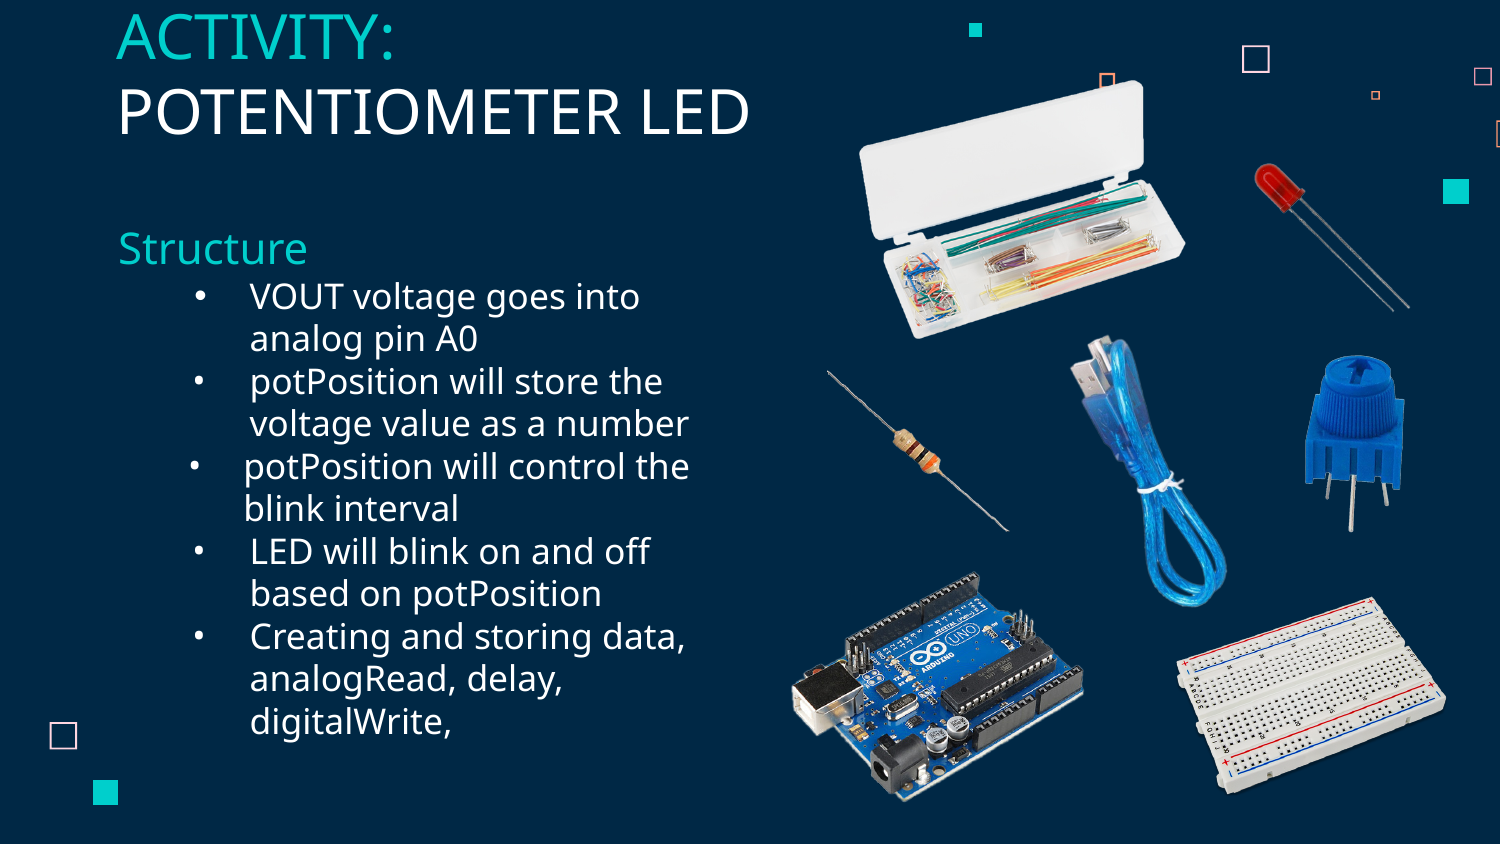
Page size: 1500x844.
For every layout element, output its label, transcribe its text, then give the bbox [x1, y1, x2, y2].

text_box Structure VOUT voltage goes into analog pin A0 potPosition will store the voltage value as a number potPosition will control the blink interval LED will blink on and off based on potPosition Creating and storing data, analogRead, delay, digitalWrite, [78, 206, 732, 828]
picture [780, 76, 1449, 844]
picture [1247, 154, 1417, 325]
title ACTIVITY: POTENTIOMETER LED [101, 67, 878, 163]
